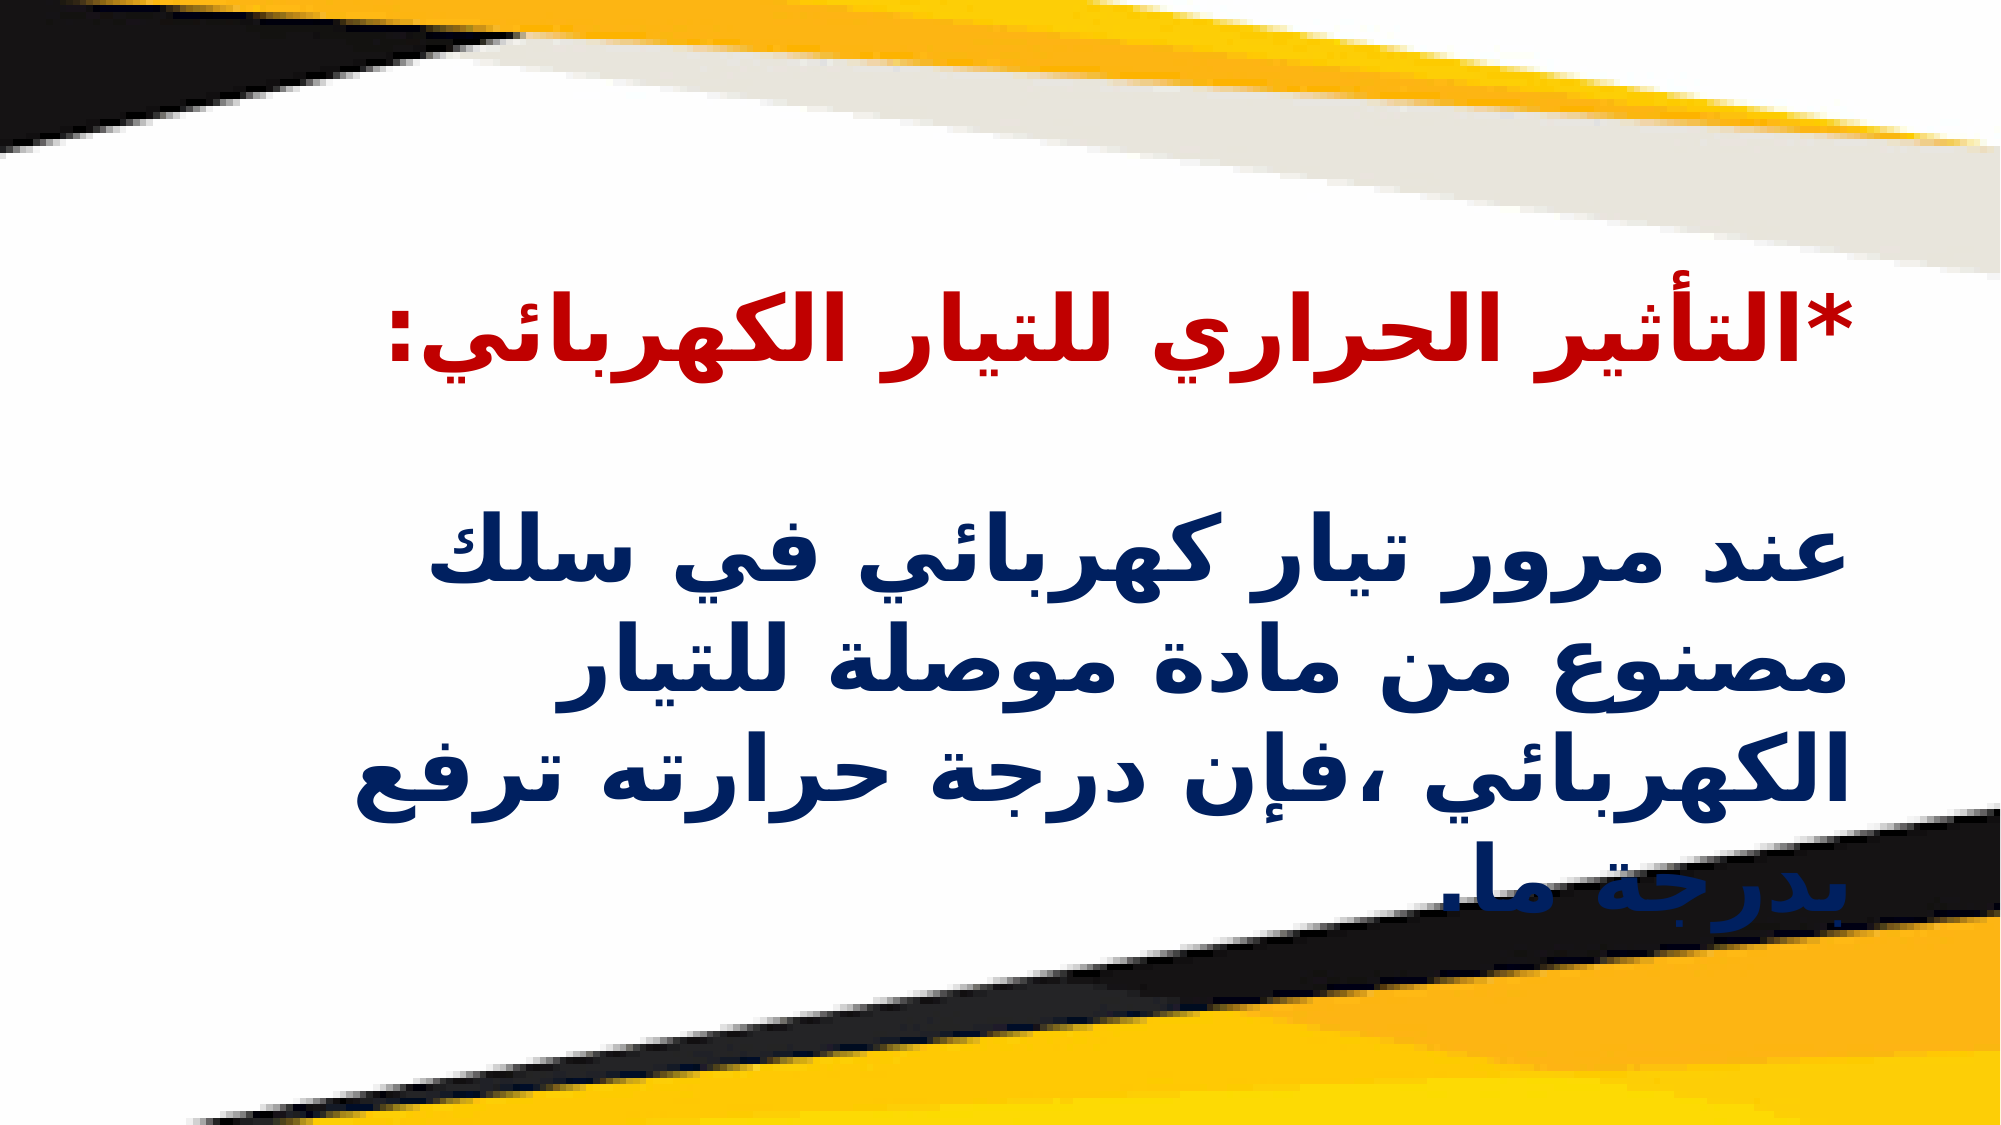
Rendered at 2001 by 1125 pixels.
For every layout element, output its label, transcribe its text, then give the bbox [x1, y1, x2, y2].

text_box *التأثير الحراري للتيار الكهربائي: عند مرور تيار كهربائي في سلك مصنوع من مادة موصلة للتيار الكهربائي ،فإن درجة حرارته ترفع بدرجة ما. [202, 262, 1870, 937]
picture [0, 0, 2001, 1125]
